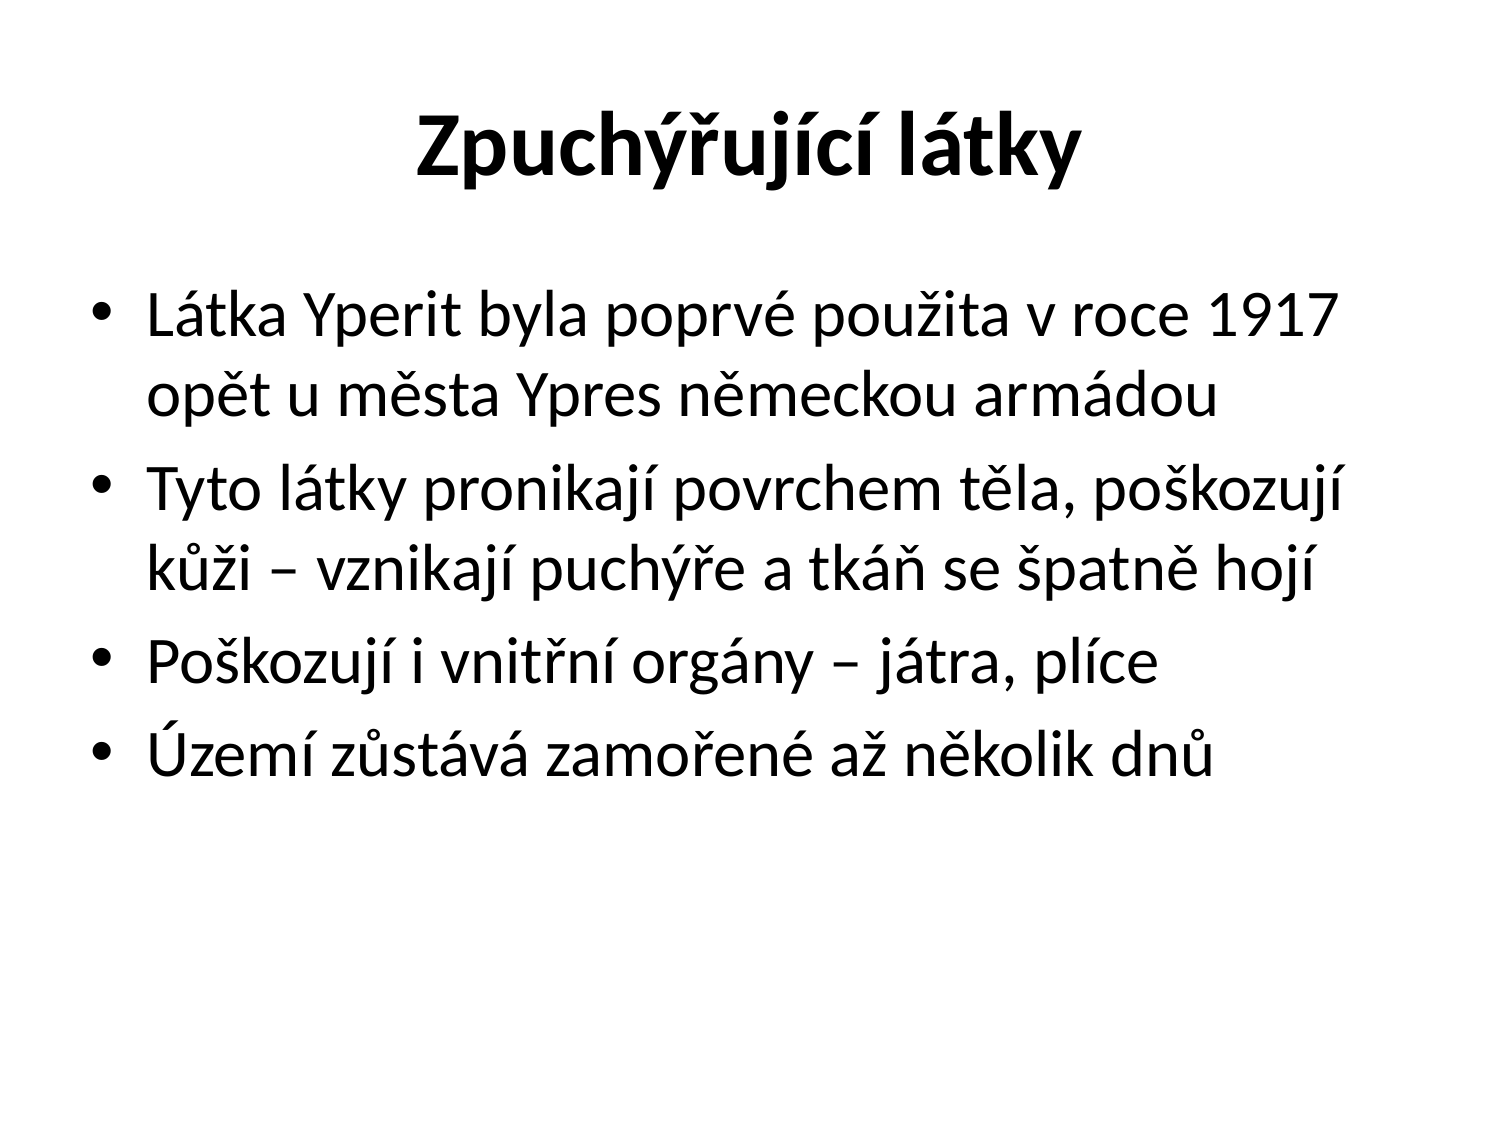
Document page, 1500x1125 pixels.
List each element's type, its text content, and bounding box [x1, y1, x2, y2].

title Zpuchýřující látky [75, 45, 1425, 233]
list Látka Yperit byla poprvé použita v roce 1917 opět u města Ypres německou armádou Tyto látky pronikají povrchem těla, poškozují kůži – vznikají puchýře a tkáň se špatně hojí Poškozují i vnitřní orgány – játra, plíce Území zůstává zamořené až několik dnů [75, 262, 1425, 1005]
